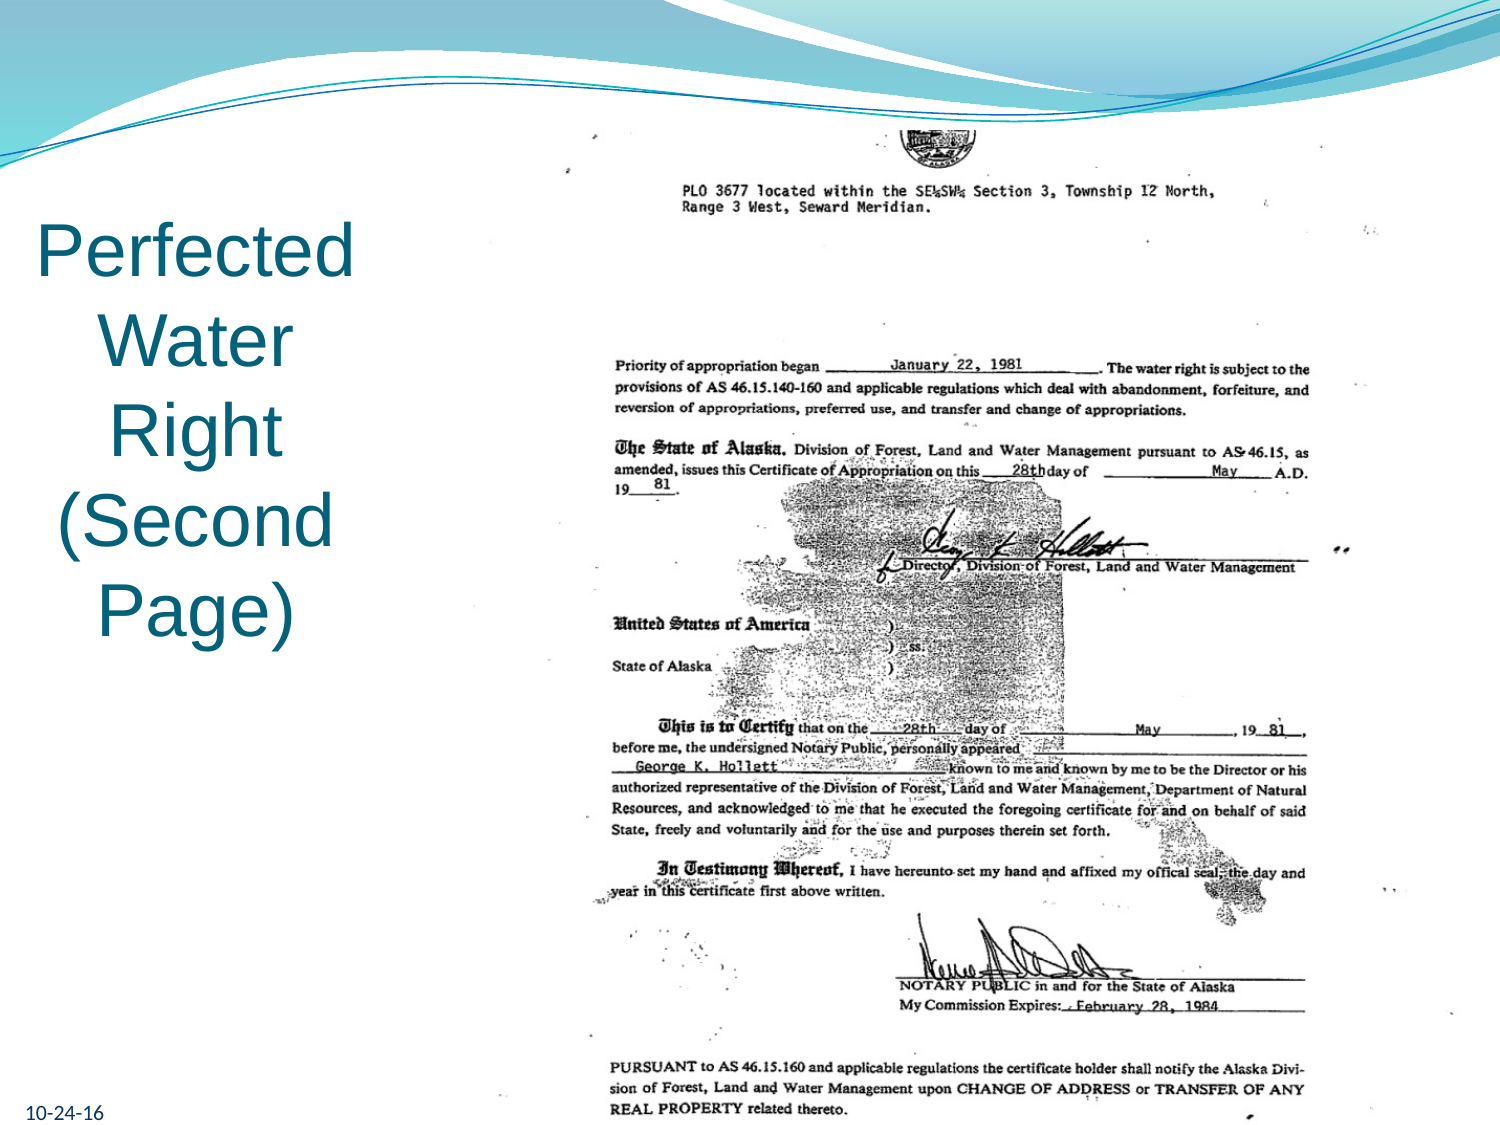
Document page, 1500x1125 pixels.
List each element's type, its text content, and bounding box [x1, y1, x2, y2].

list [429, 127, 1500, 1125]
title Perfected Water Right (Second Page) [0, 65, 393, 652]
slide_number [24, 1065, 375, 1125]
